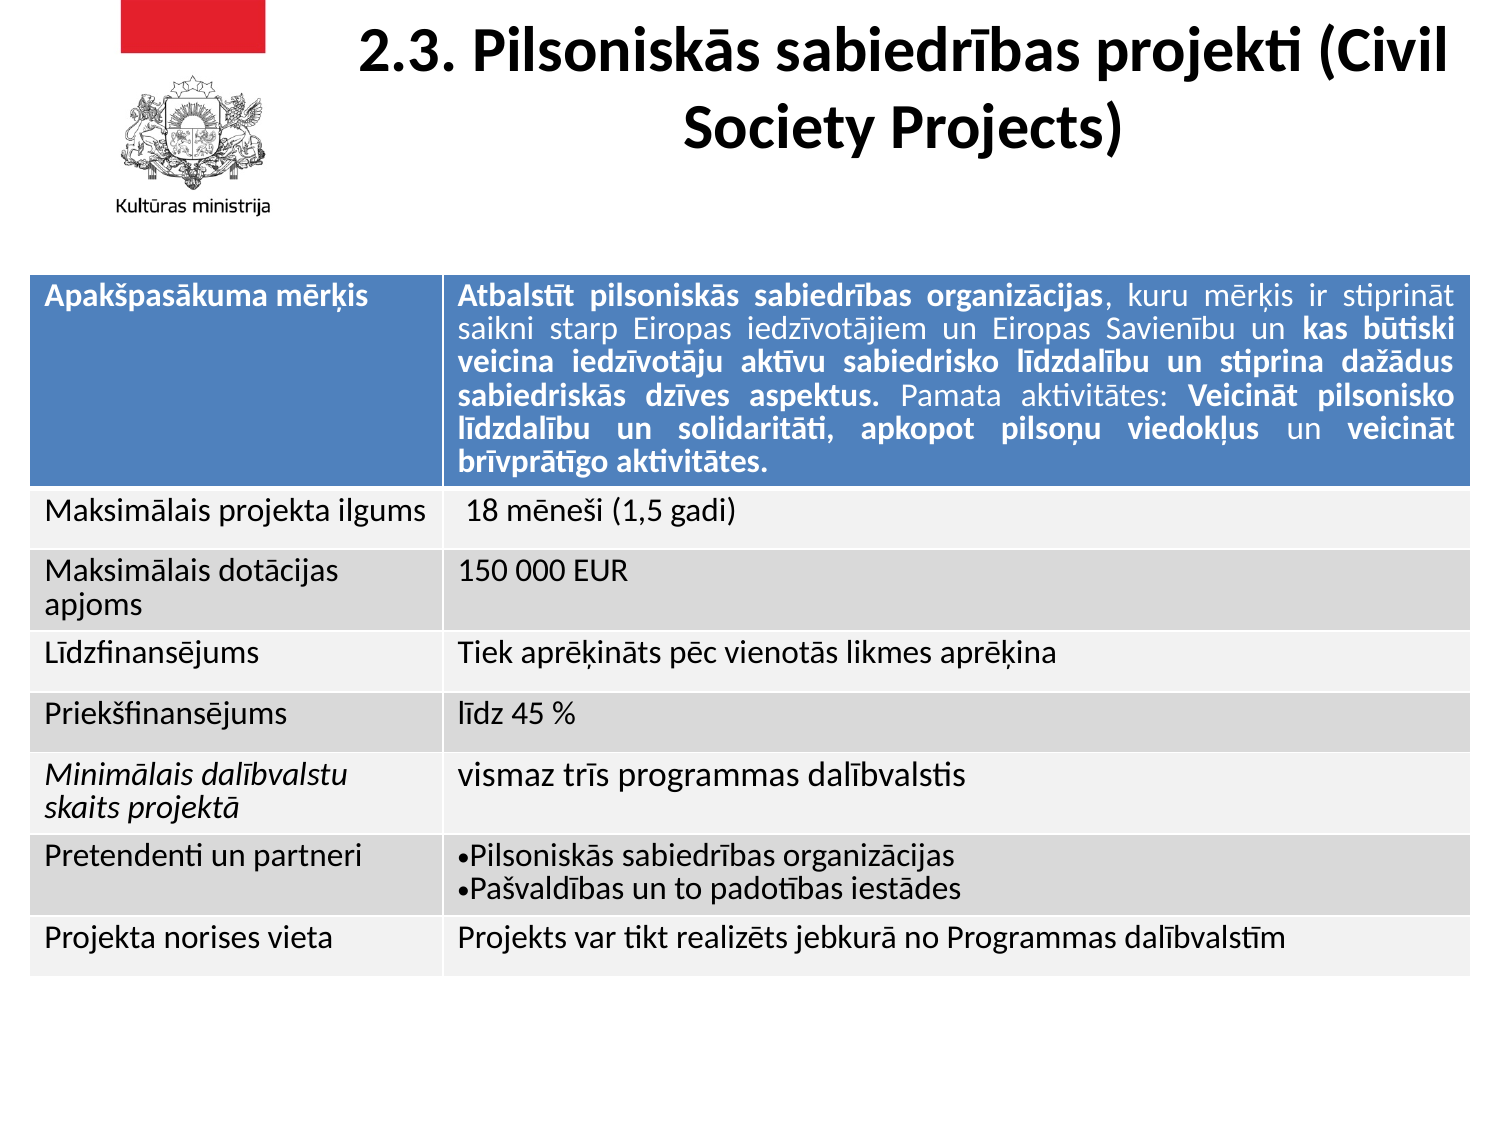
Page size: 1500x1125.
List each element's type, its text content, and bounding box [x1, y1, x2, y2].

table_cell Pilsoniskās sabiedrības organizācijas Pašvaldības un to padotības iestādes [444, 835, 1470, 915]
table_cell līdz 45 % [444, 693, 1470, 752]
table_cell vismaz trīs programmas dalībvalstis [444, 753, 1470, 833]
table_cell Pretendenti un partneri [30, 835, 442, 915]
table_header Apakšpasākuma mērķis [30, 275, 442, 486]
table_cell Maksimālais dotācijas apjoms [30, 550, 442, 630]
table_cell Projekta norises vieta [30, 917, 442, 976]
table_cell Tiek aprēķināts pēc vienotās likmes aprēķina [444, 632, 1470, 691]
table_cell 18 mēneši (1,5 gadi) [444, 491, 1470, 548]
picture [48, 0, 338, 273]
table_cell Līdzfinansējums [30, 632, 442, 691]
table_cell Minimālais dalībvalstu skaits projektā [30, 753, 442, 833]
table_cell Projekts var tikt realizēts jebkurā no Programmas dalībvalstīm [444, 917, 1470, 976]
table_header Atbalstīt pilsoniskās sabiedrības organizācijas, kuru mērķis ir stiprināt saikni starp Eiropas iedzīvotājiem un Eiropas Savienību un kas būtiski veicina iedzīvotāju aktīvu sabiedrisko līdzdalību un stiprina dažādus sabiedriskās dzīves aspektus. Pamata aktivitātes: Veicināt pilsonisko līdzdalību un solidaritāti, apkopot pilsoņu viedokļus un veicināt brīvprātīgo aktivitātes. [444, 275, 1470, 486]
table_cell Maksimālais projekta ilgums [30, 491, 442, 548]
title 2.3. Pilsoniskās sabiedrības projekti (Civil Society Projects) [308, 0, 1500, 171]
table_cell Priekšfinansējums [30, 693, 442, 752]
table_cell 150 000 EUR [444, 550, 1470, 630]
